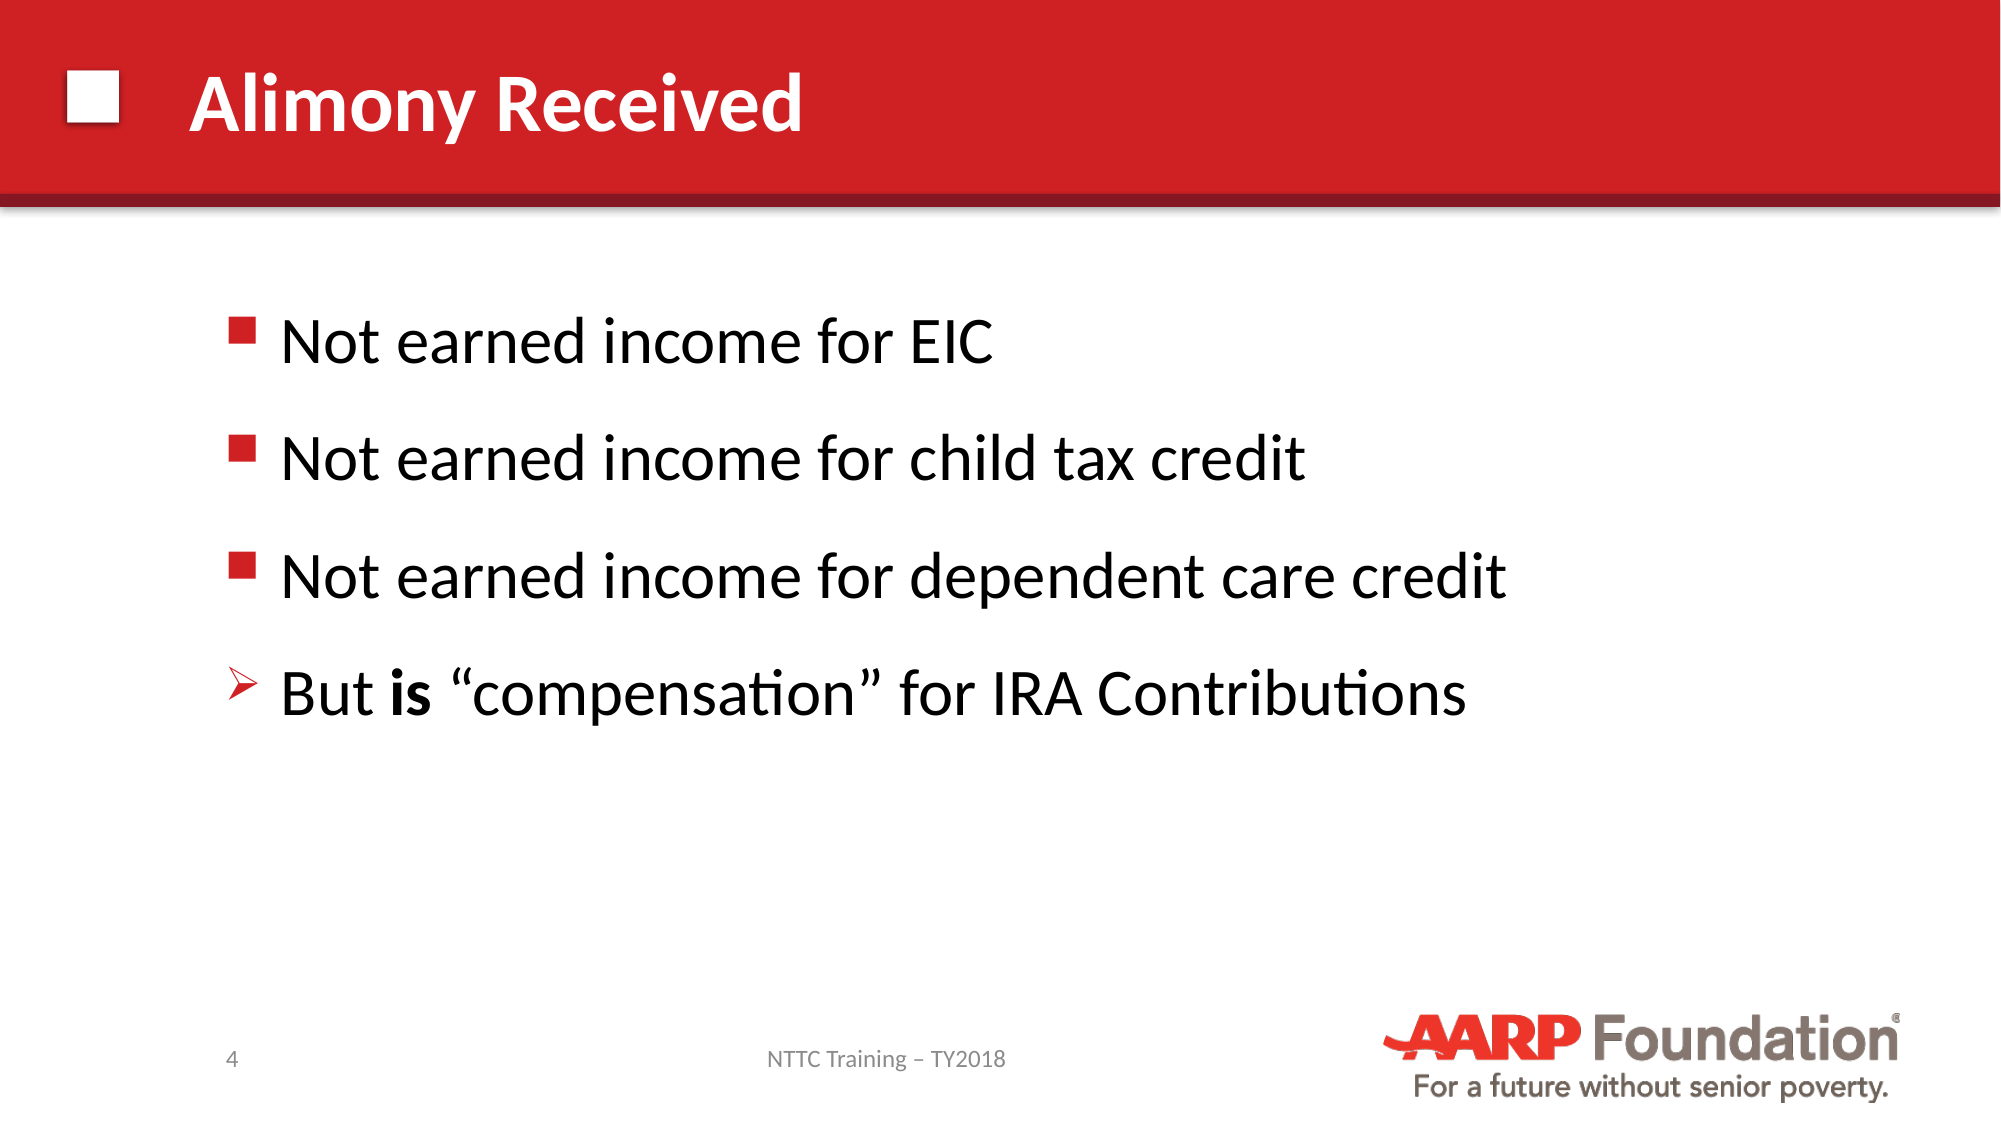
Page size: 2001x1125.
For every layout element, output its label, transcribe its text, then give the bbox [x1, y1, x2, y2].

footer NTTC Training – TY2018 [570, 1027, 1204, 1088]
slide_number 4 [99, 1027, 254, 1088]
title Alimony Received [174, 4, 1775, 193]
list Not earned income for EIC Not earned income for child tax credit Not earned income for dependent care credit But is “compensation” for IRA Contributions [209, 288, 1810, 949]
